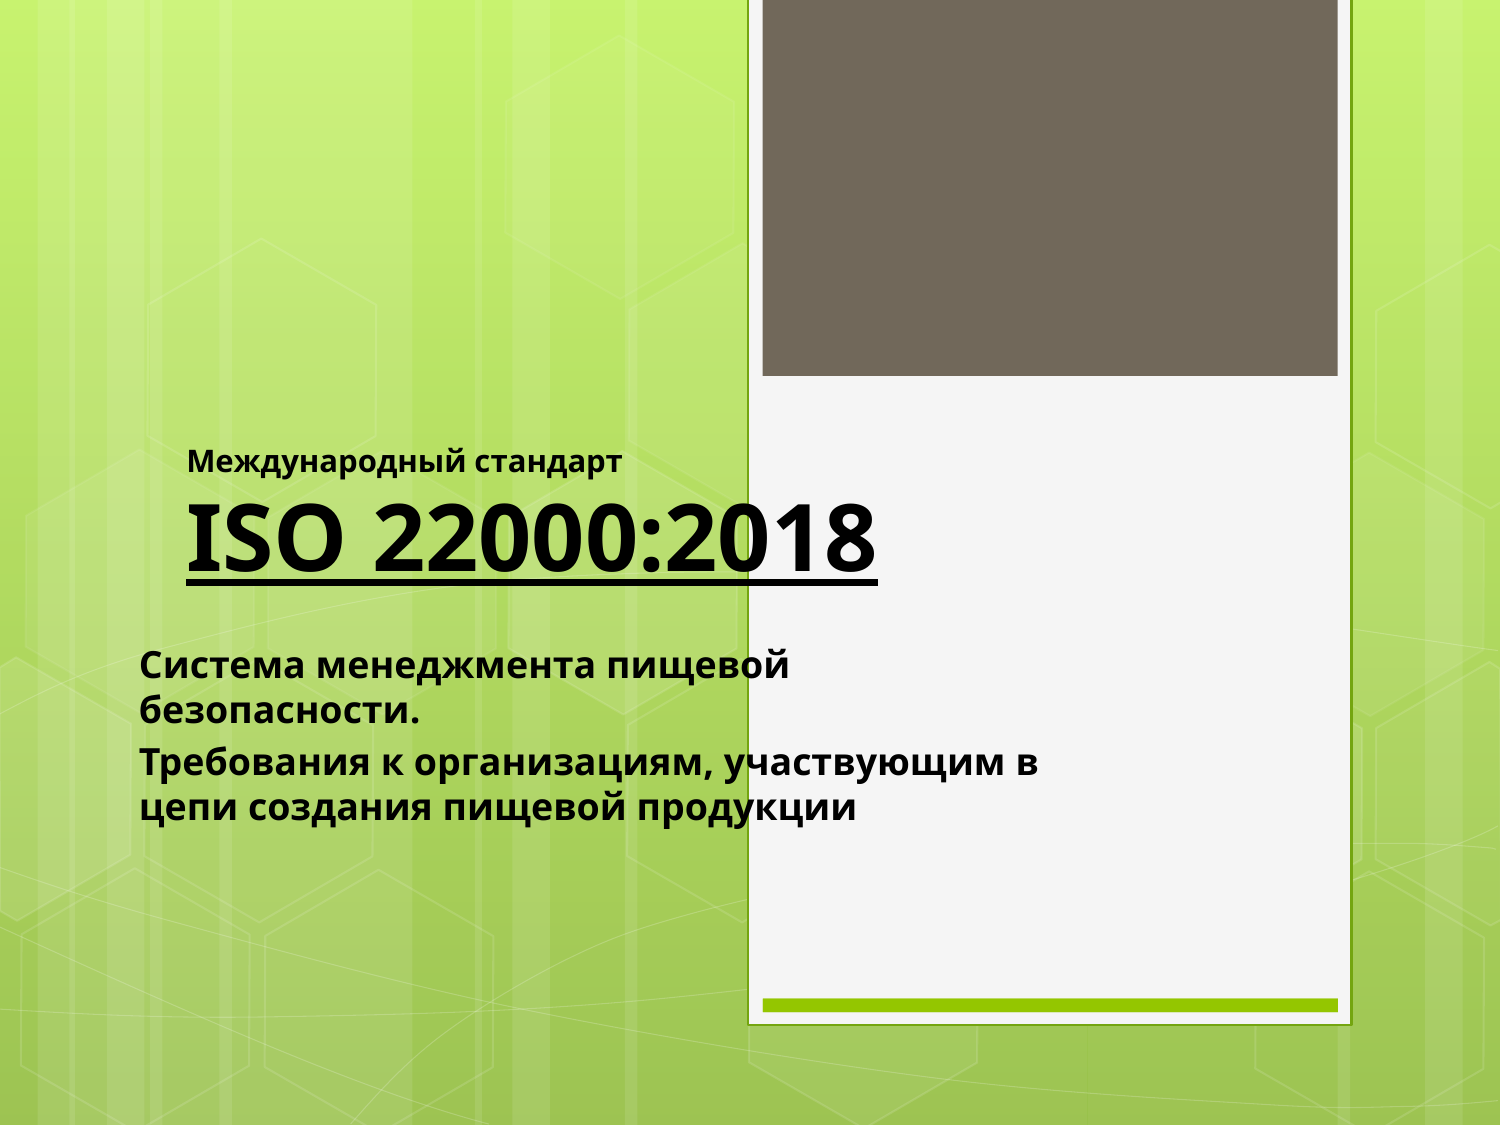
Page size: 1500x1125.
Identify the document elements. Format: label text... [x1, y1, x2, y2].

subtitle Система менеджмента пищевой безопасности. Требования к организациям, участвующим в цепи создания пищевой продукции [123, 633, 1081, 932]
title Международный стандарт ISO 22000:2018 [171, 432, 1320, 598]
